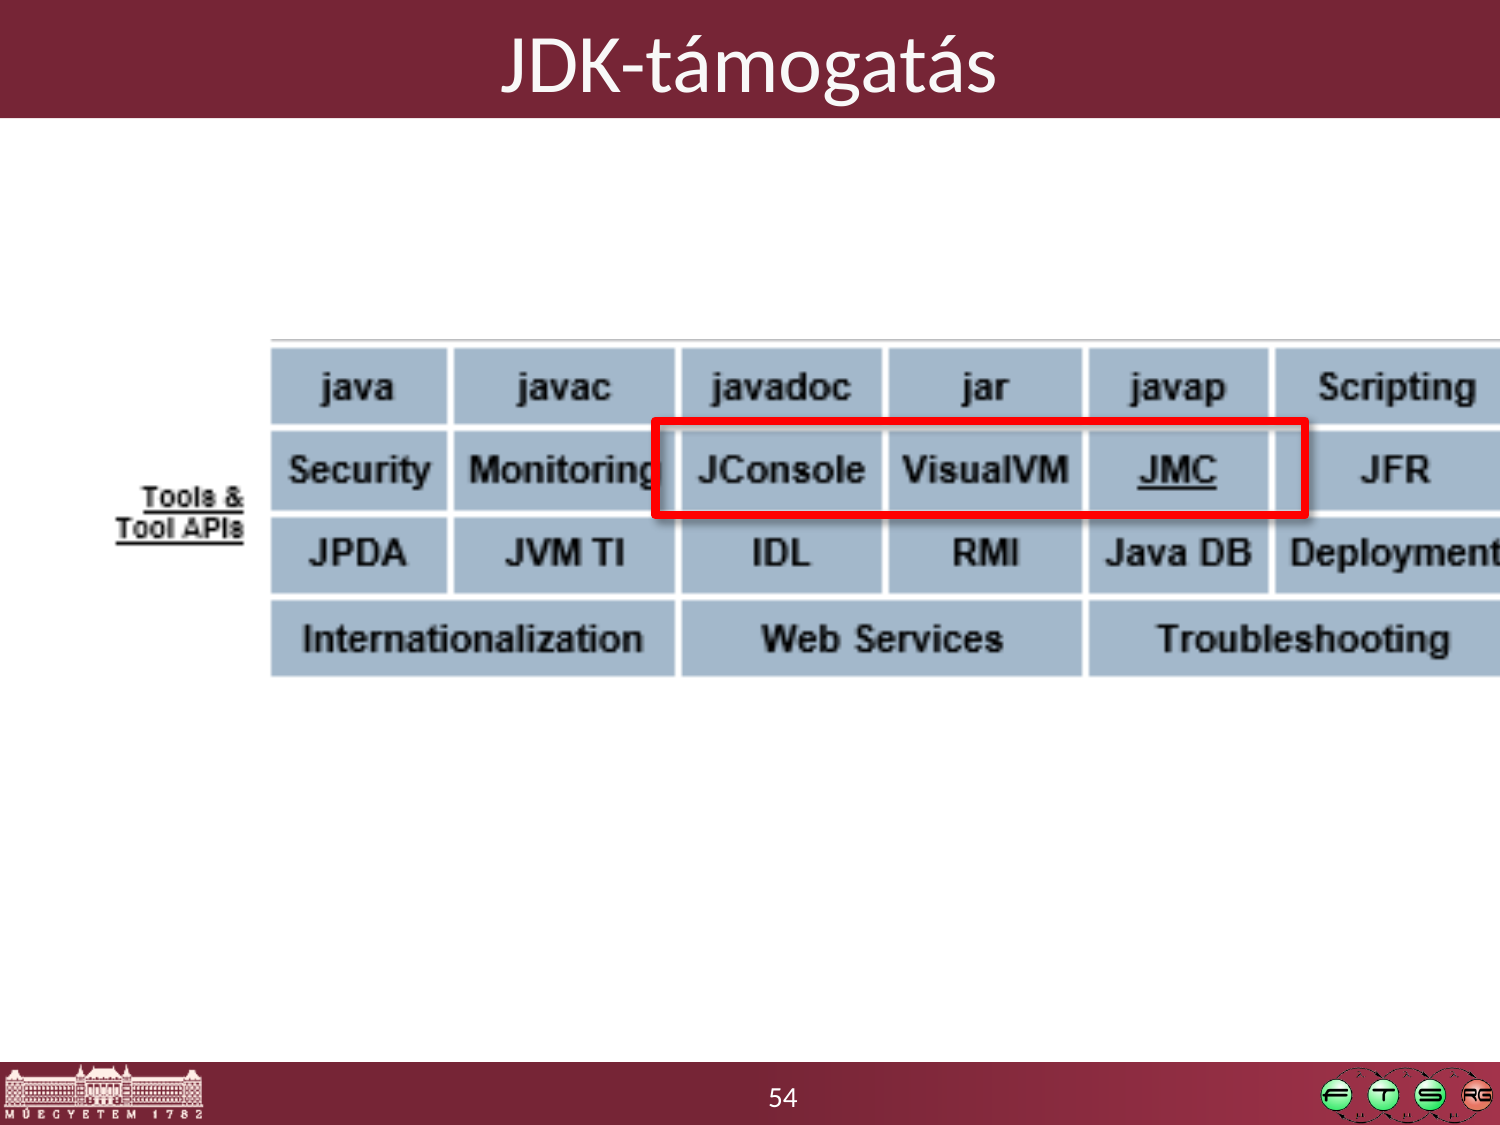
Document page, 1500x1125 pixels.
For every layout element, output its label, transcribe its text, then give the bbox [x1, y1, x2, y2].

title JDK-támogatás [0, 0, 1500, 119]
picture [86, 338, 1500, 681]
picture [0, 1063, 209, 1123]
picture [1318, 1065, 1494, 1125]
